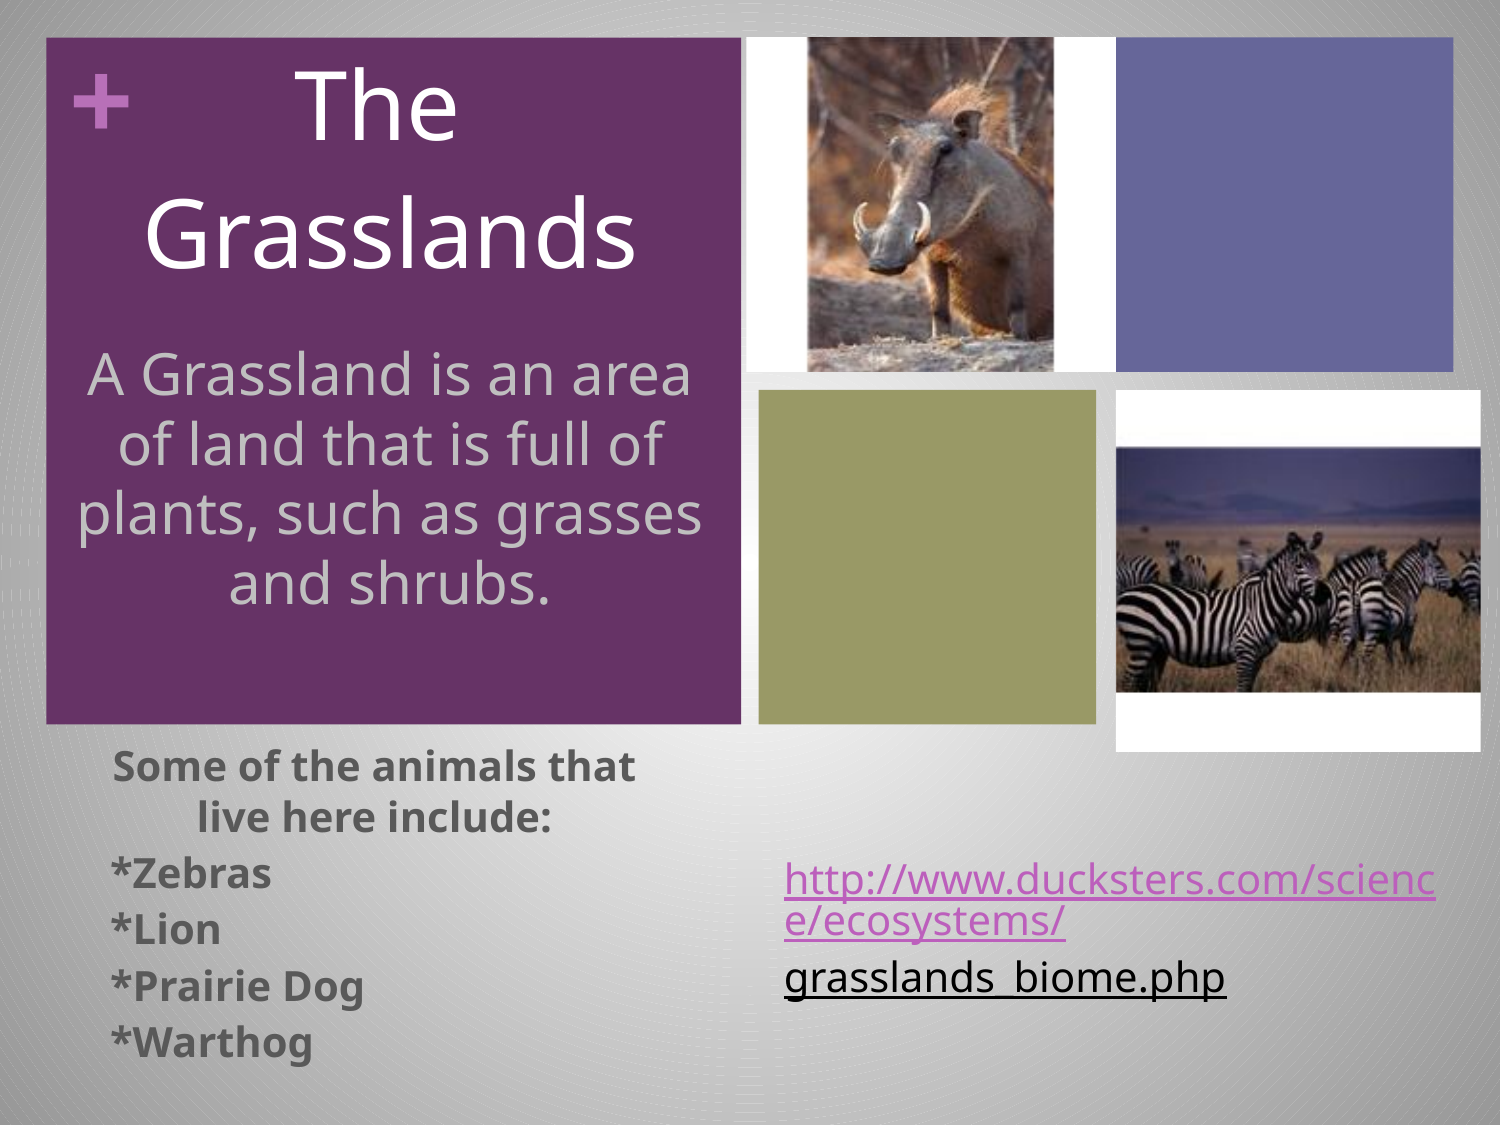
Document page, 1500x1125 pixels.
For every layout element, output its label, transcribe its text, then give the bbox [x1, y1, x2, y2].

title A Grassland is an area of land that is full of plants, such as grasses and shrubs. [52, 331, 728, 733]
picture [745, 36, 1117, 373]
subtitle Some of the animals that live here include: *Zebras *Lion *Prairie Dog *Warthog [94, 732, 655, 1107]
text_box http://www.ducksters.com/science/ecosystems/grasslands_biome.php [769, 845, 1463, 974]
picture [1115, 389, 1482, 752]
list The Grasslands [52, 37, 728, 331]
